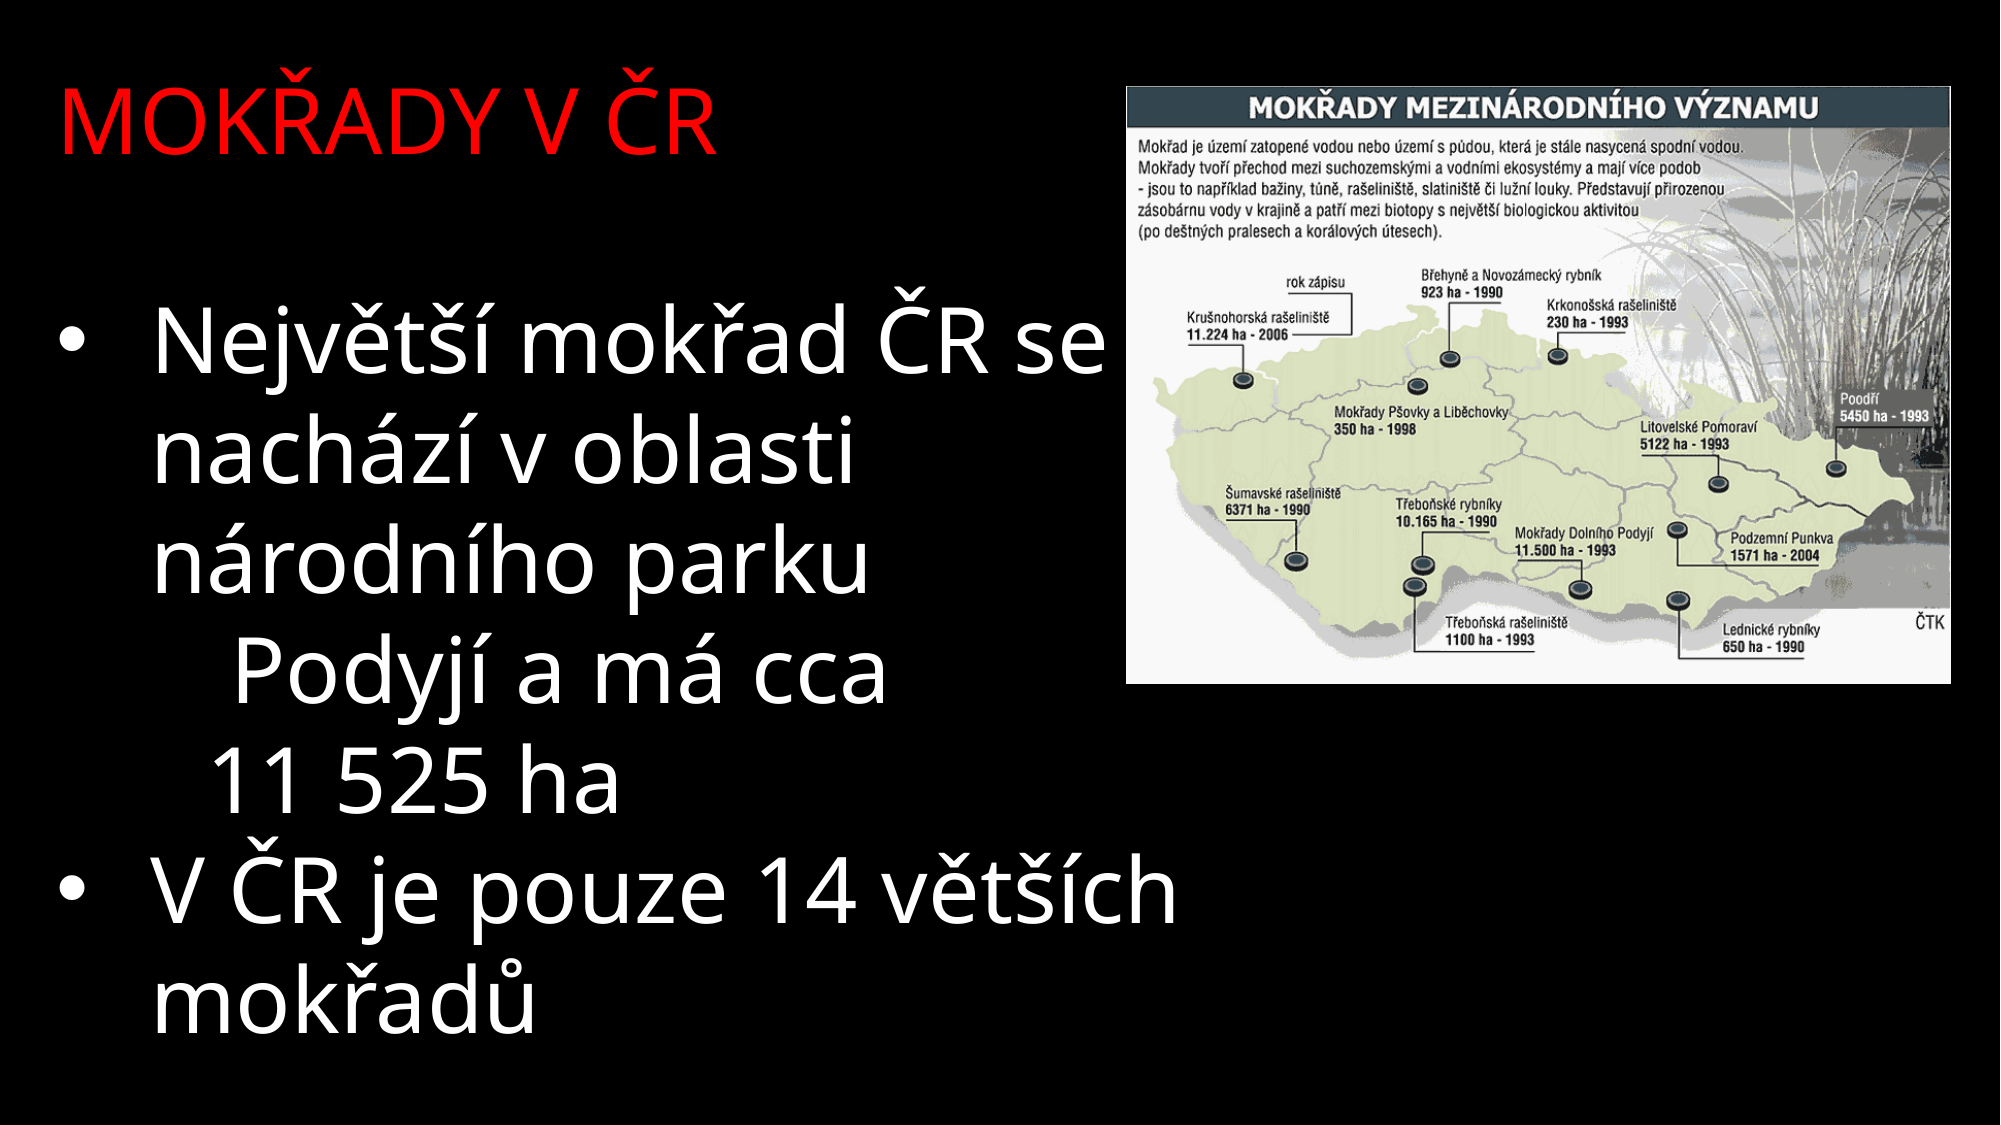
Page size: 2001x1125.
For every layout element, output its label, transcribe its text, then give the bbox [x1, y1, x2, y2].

picture [1126, 86, 1951, 684]
text_box MOKŘADY V ČR Největší mokřad ČR se nachází v oblasti národního parku Podyjí a má cca 11 525 ha V ČR je pouze 14 větších mokřadů [41, 55, 1279, 1060]
